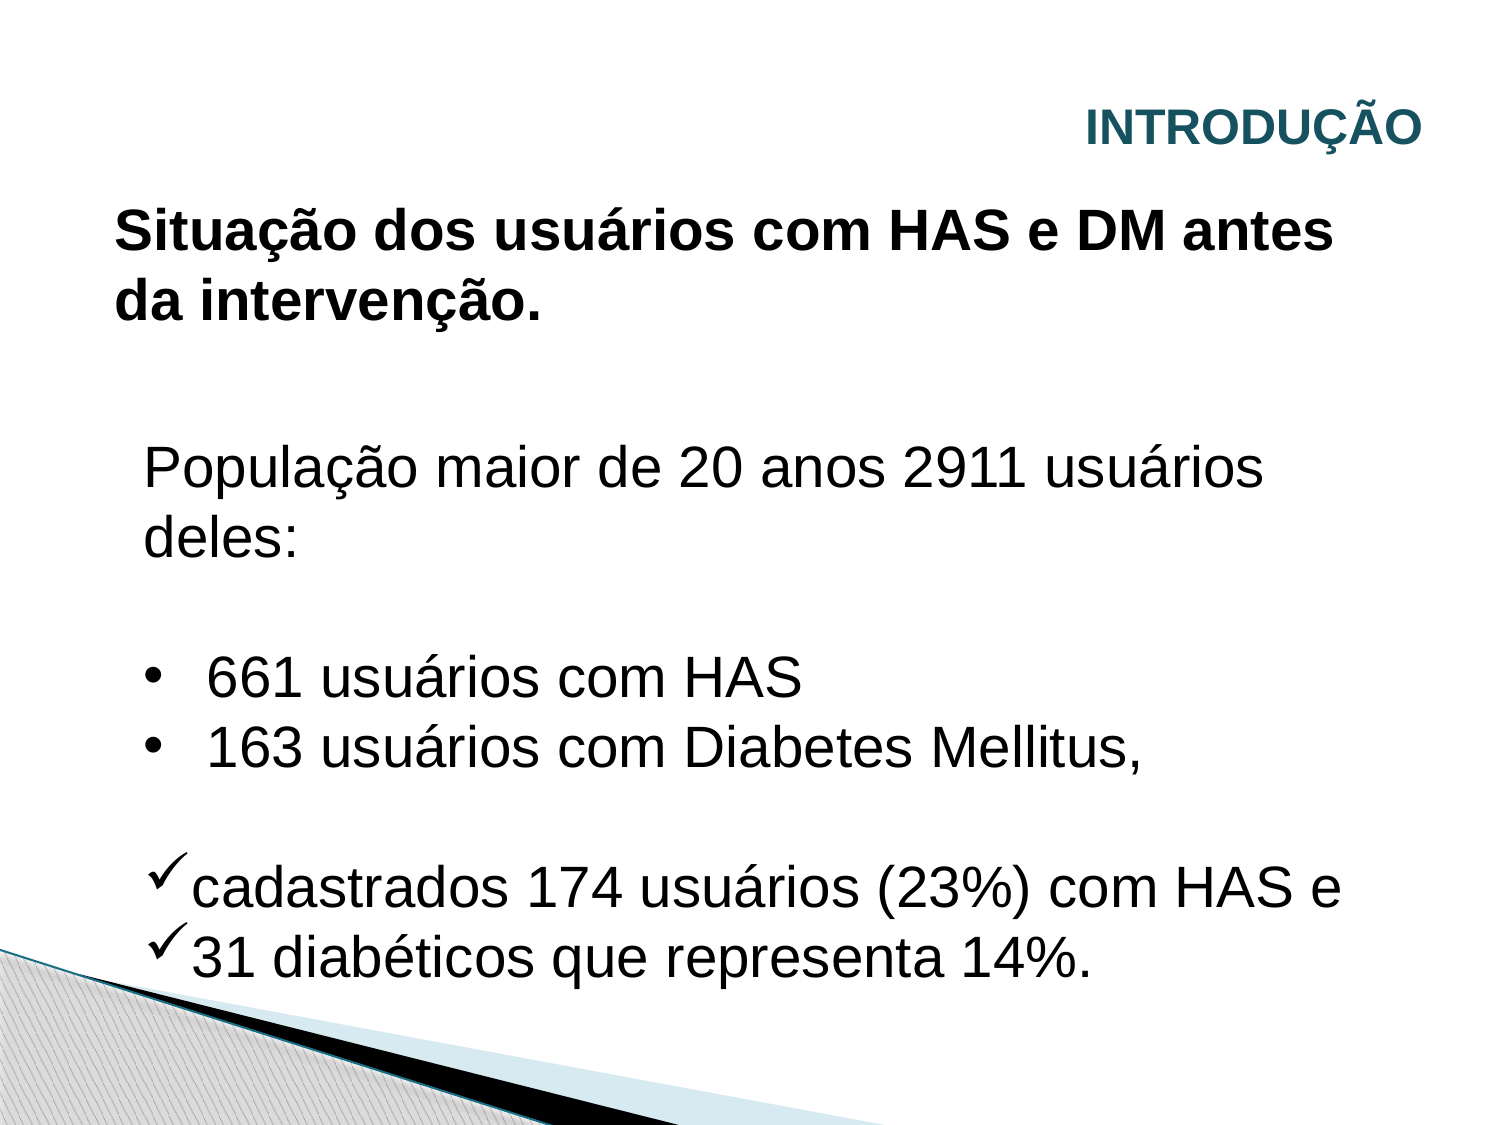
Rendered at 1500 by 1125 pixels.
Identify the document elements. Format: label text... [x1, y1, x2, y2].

text_box População maior de 20 anos 2911 usuários deles: 661 usuários com HAS 163 usuários com Diabetes Mellitus, cadastrados 174 usuários (23%) com HAS e 31 diabéticos que representa 14%. [128, 421, 1442, 997]
text_box Situação dos usuários com HAS e DM antes da intervenção. [100, 184, 1388, 340]
title INTRODUÇÃO [88, 30, 1439, 219]
